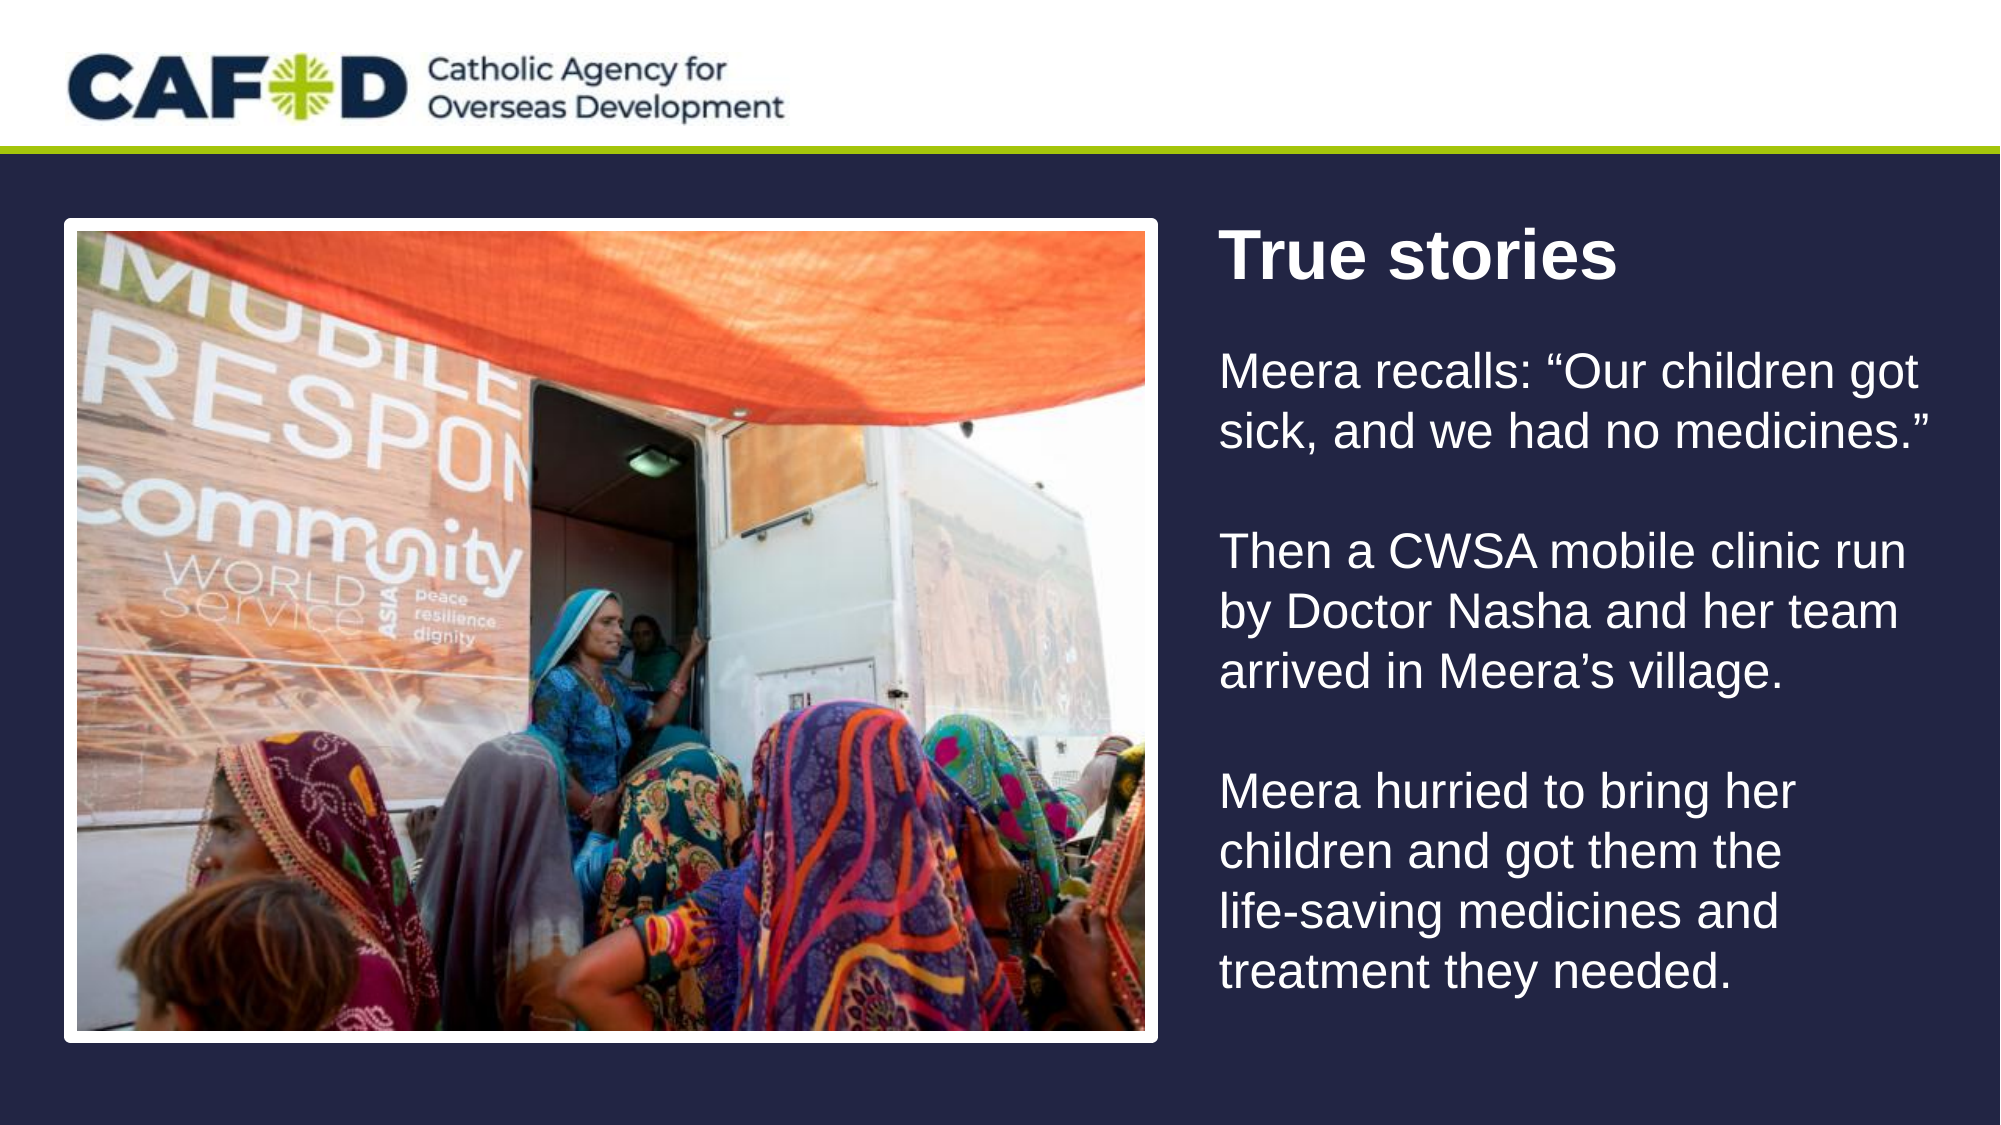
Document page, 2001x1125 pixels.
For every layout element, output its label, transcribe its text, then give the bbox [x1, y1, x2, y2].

picture [76, 230, 1146, 1031]
text_box True stories Meera recalls: “Our children got sick, and we had no medicines.” Then a CWSA mobile clinic run by Doctor Nasha and her team arrived in Meera’s village. Meera hurried to bring her children and got them the life-saving medicines and treatment they needed. [1204, 201, 1960, 1067]
picture [65, 52, 790, 126]
